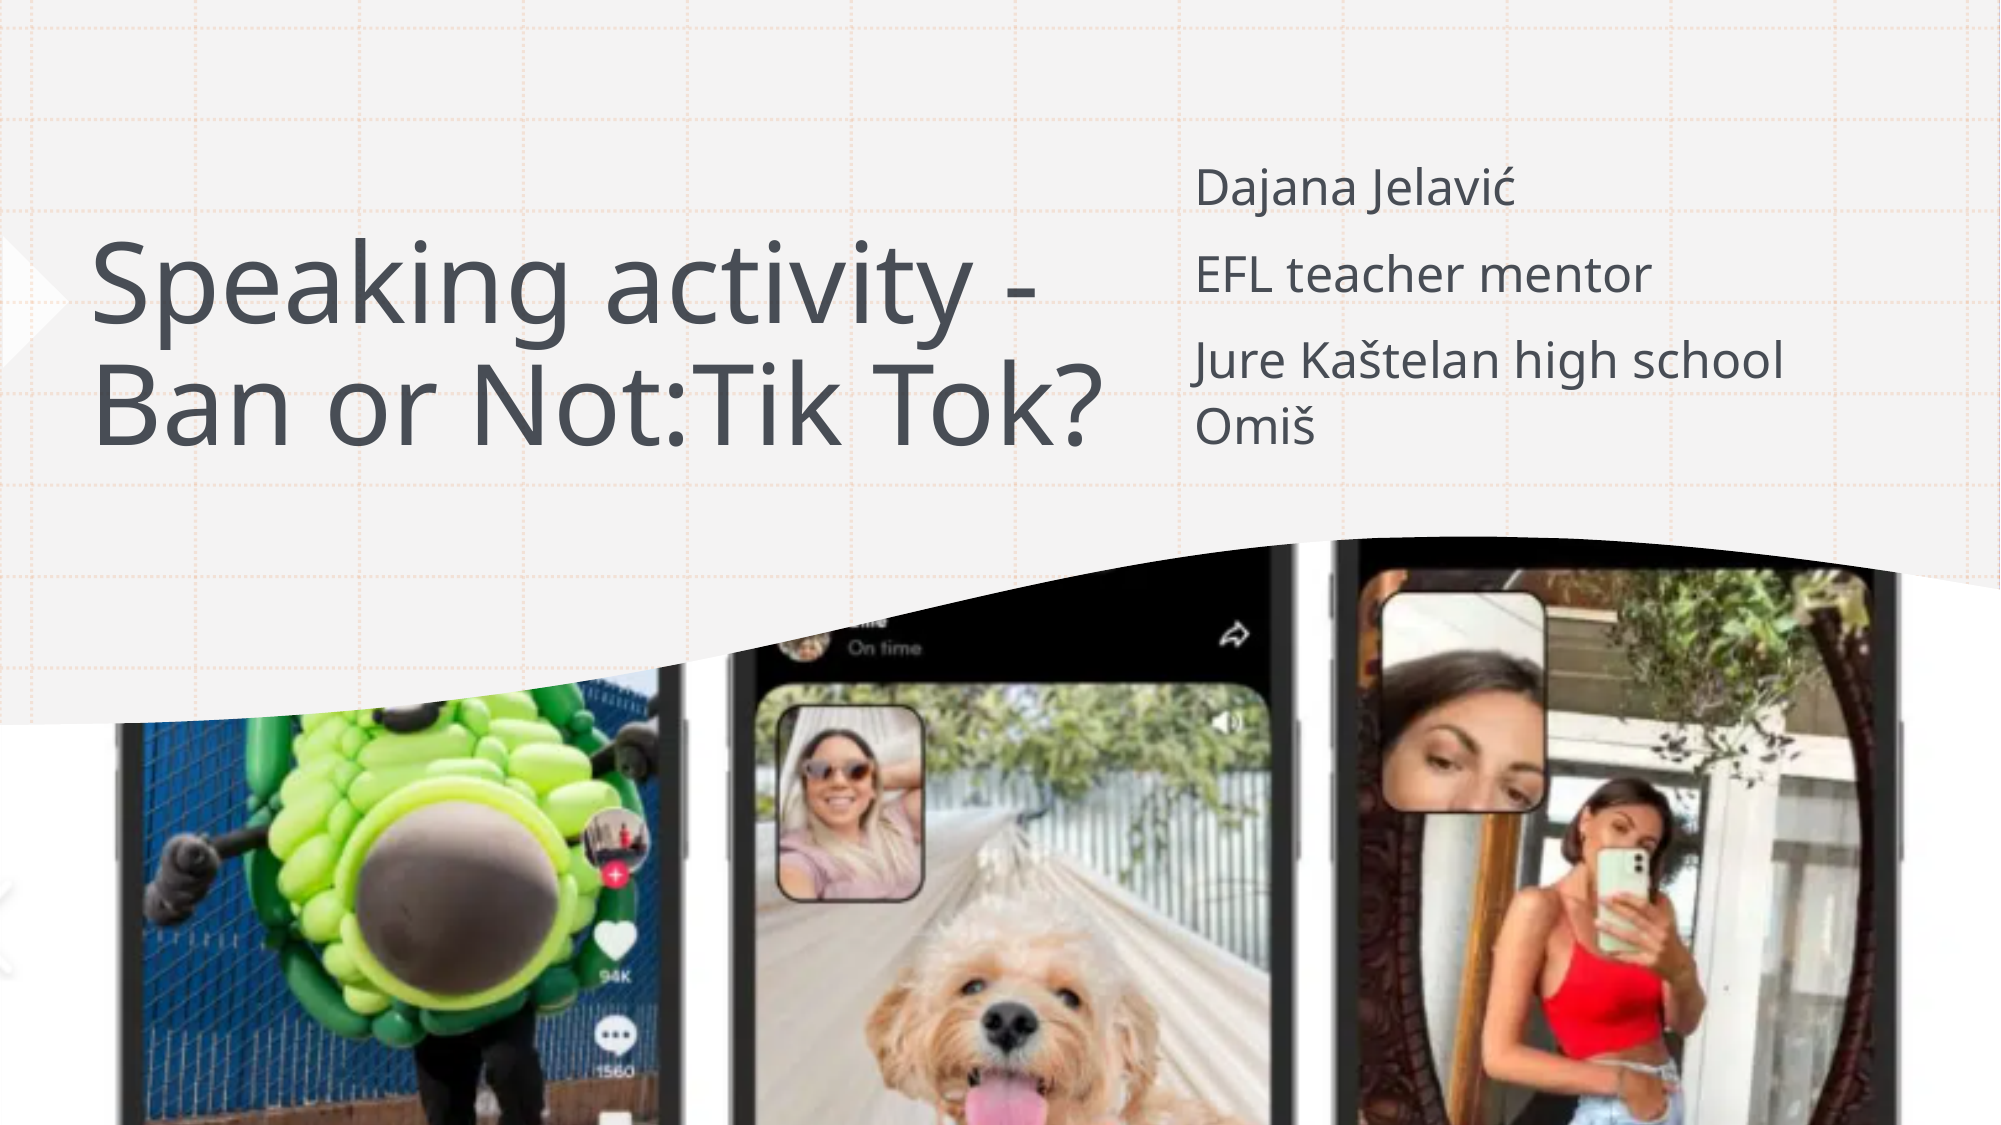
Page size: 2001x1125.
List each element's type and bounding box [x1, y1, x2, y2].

text_box [0, 0, 2000, 536]
picture [0, 536, 2001, 1125]
